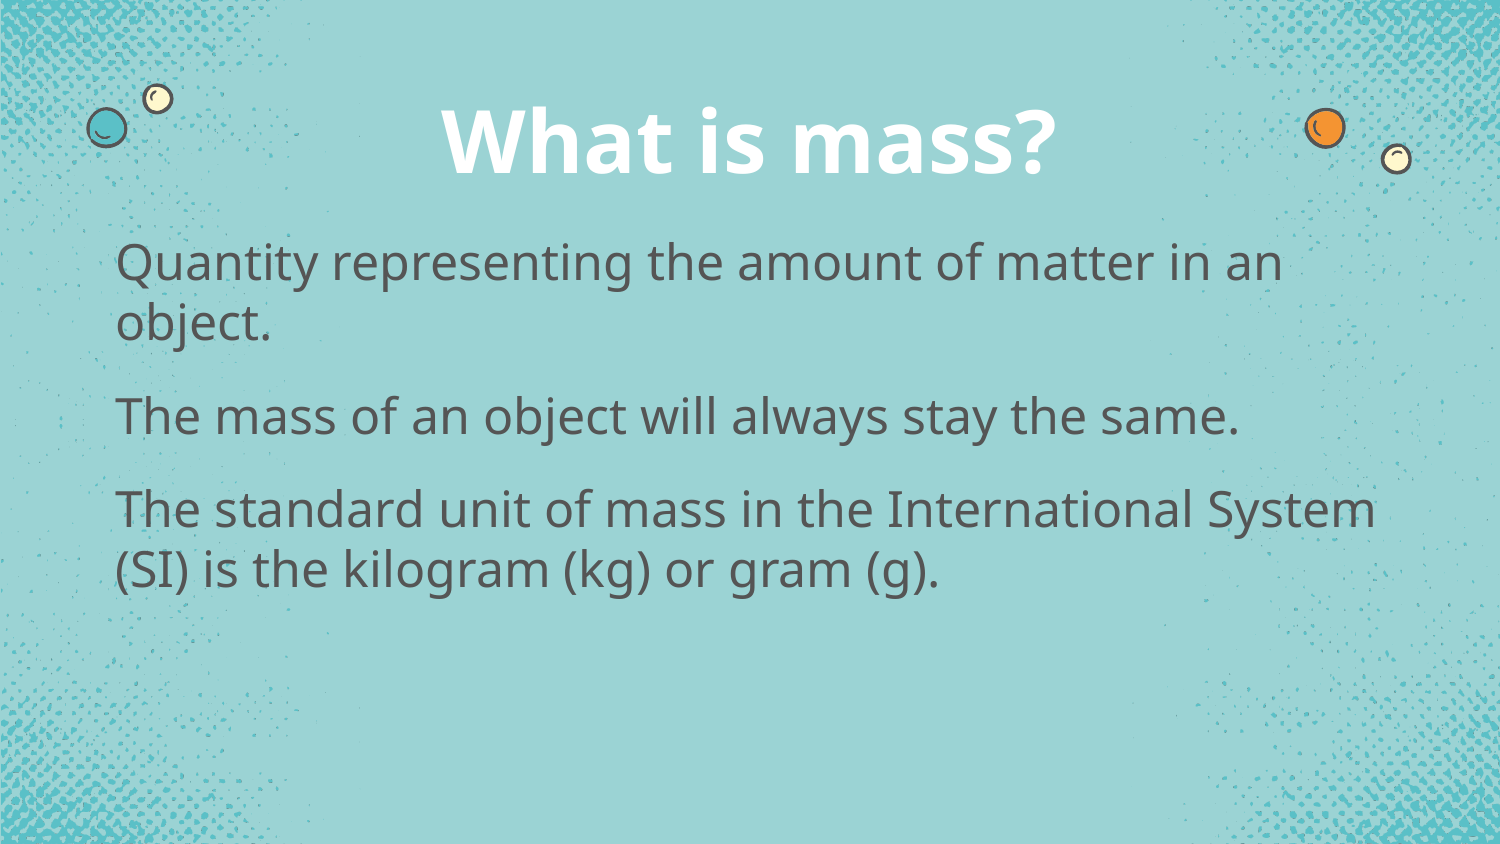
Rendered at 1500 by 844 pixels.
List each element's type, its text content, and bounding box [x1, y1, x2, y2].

list Quantity representing the amount of matter in an object. The mass of an object will always stay the same. The standard unit of mass in the International System (SI) is the kilogram (kg) or gram (g). [100, 215, 1399, 780]
picture [1, 0, 1500, 844]
title What is mass? [100, 91, 1399, 185]
